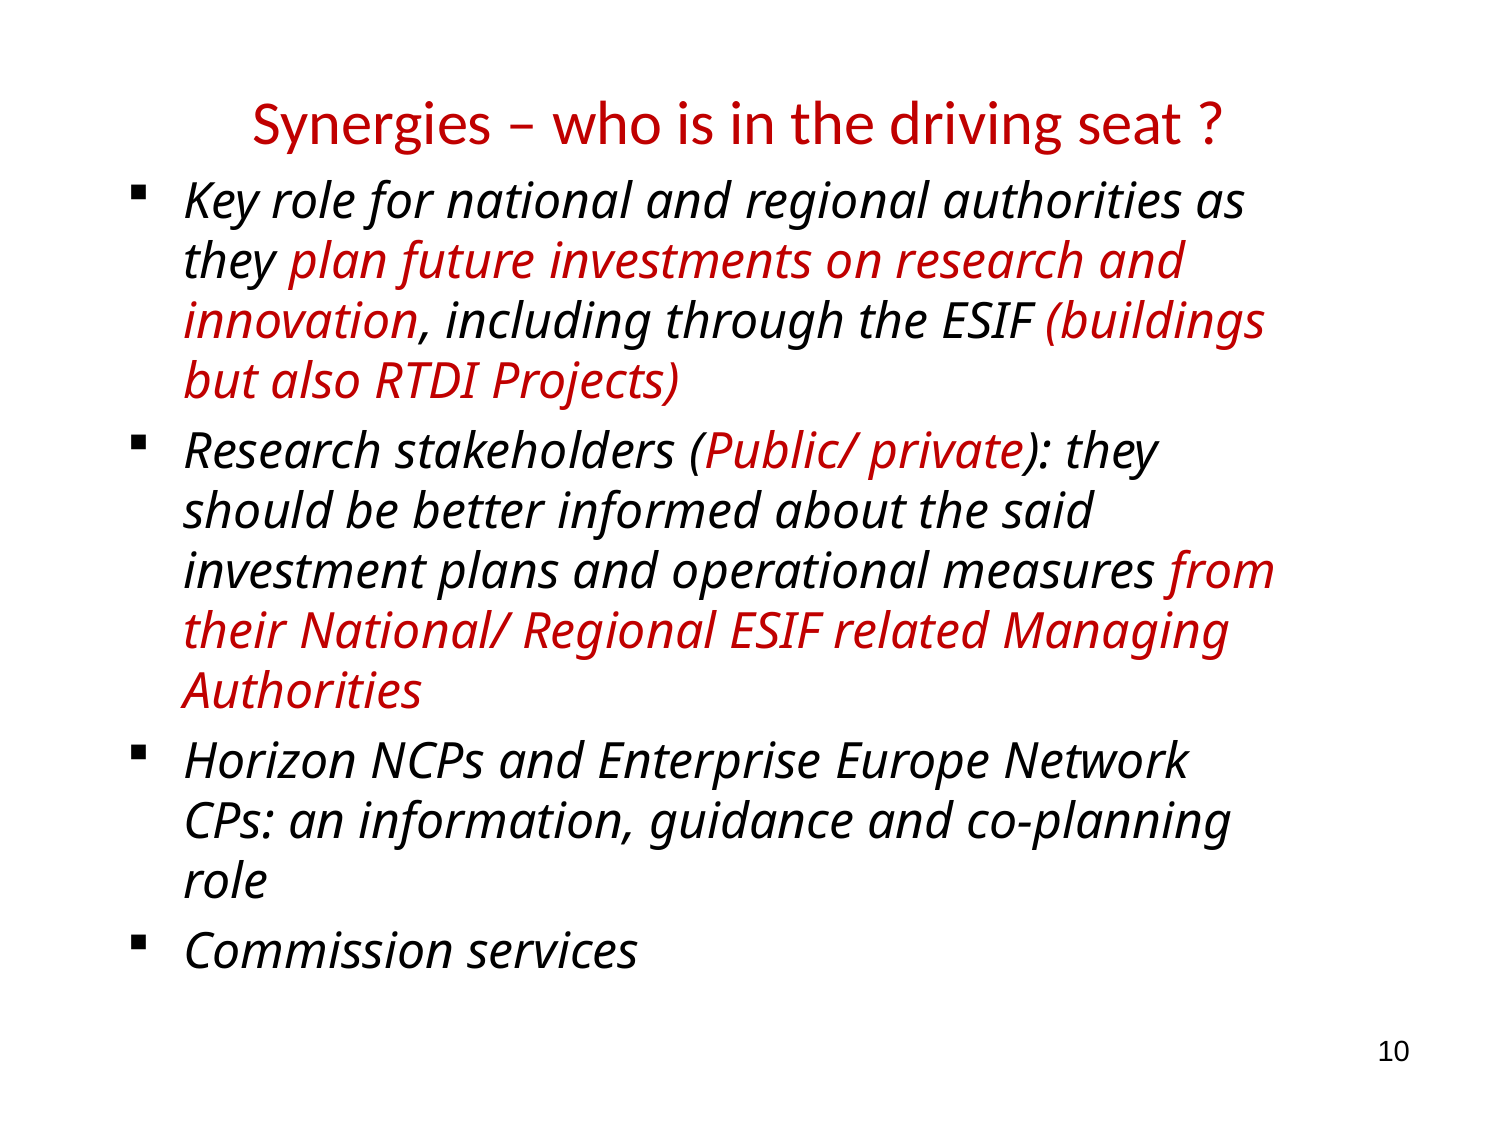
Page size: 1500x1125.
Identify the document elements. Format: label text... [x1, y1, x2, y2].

slide_number 10 [1074, 1024, 1425, 1103]
text_box Key role for national and regional authorities as they plan future investments on research and innovation, including through the ESIF (buildings but also RTDI Projects) Research stakeholders (Public/ private): they should be better informed about the said investment plans and operational measures from their National/ Regional ESIF related Managing Authorities Horizon NCPs and Enterprise Europe Network CPs: an information, guidance and co-planning role Commission services [112, 160, 1300, 740]
title Synergies – who is in the driving seat ? [64, 42, 1415, 197]
